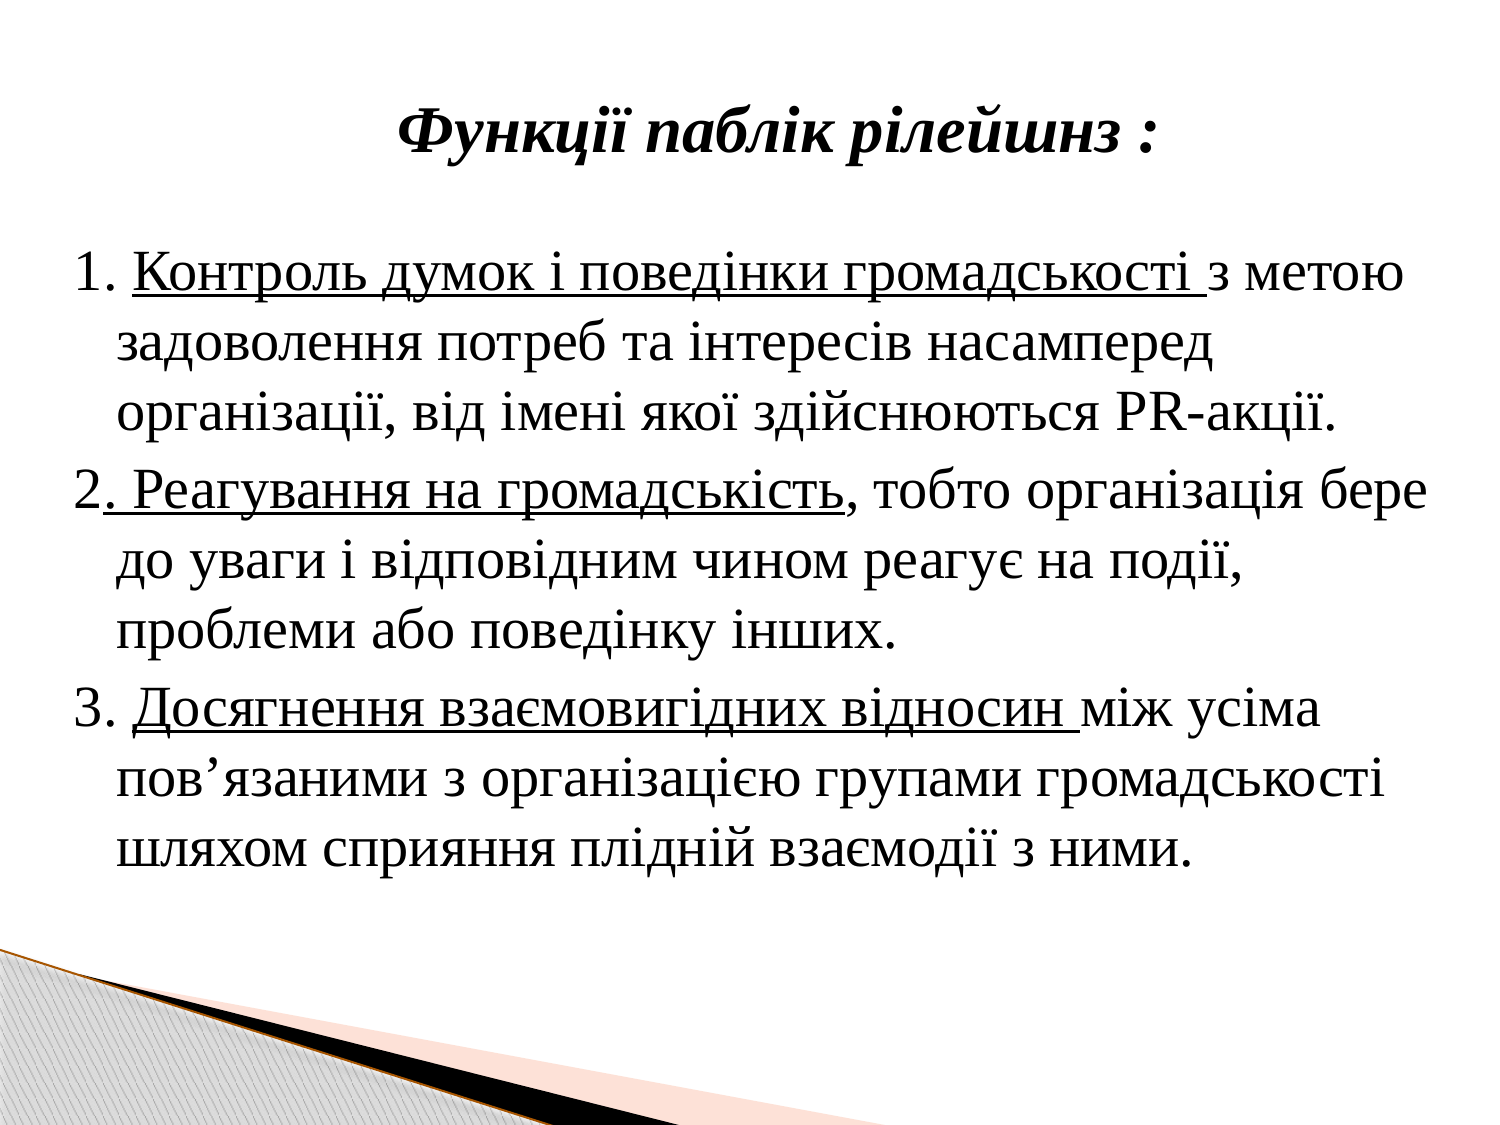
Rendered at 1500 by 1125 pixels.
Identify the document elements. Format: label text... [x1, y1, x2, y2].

list Функції паблік рілейшнз : 1. Контроль думок і поведінки громадськості з метою задоволення потреб та інтересів насамперед організації, від імені якої здійснюються PR-акції. 2. Реагування на громадськість, тобто організація бере до уваги і відповідним чином реагує на події, проблеми або поведінку інших. 3. Досягнення взаємовигідних відносин між усіма пов’язаними з організацією групами громадськості шляхом сприяння плідній взаємодії з ними. [41, 78, 1500, 1012]
